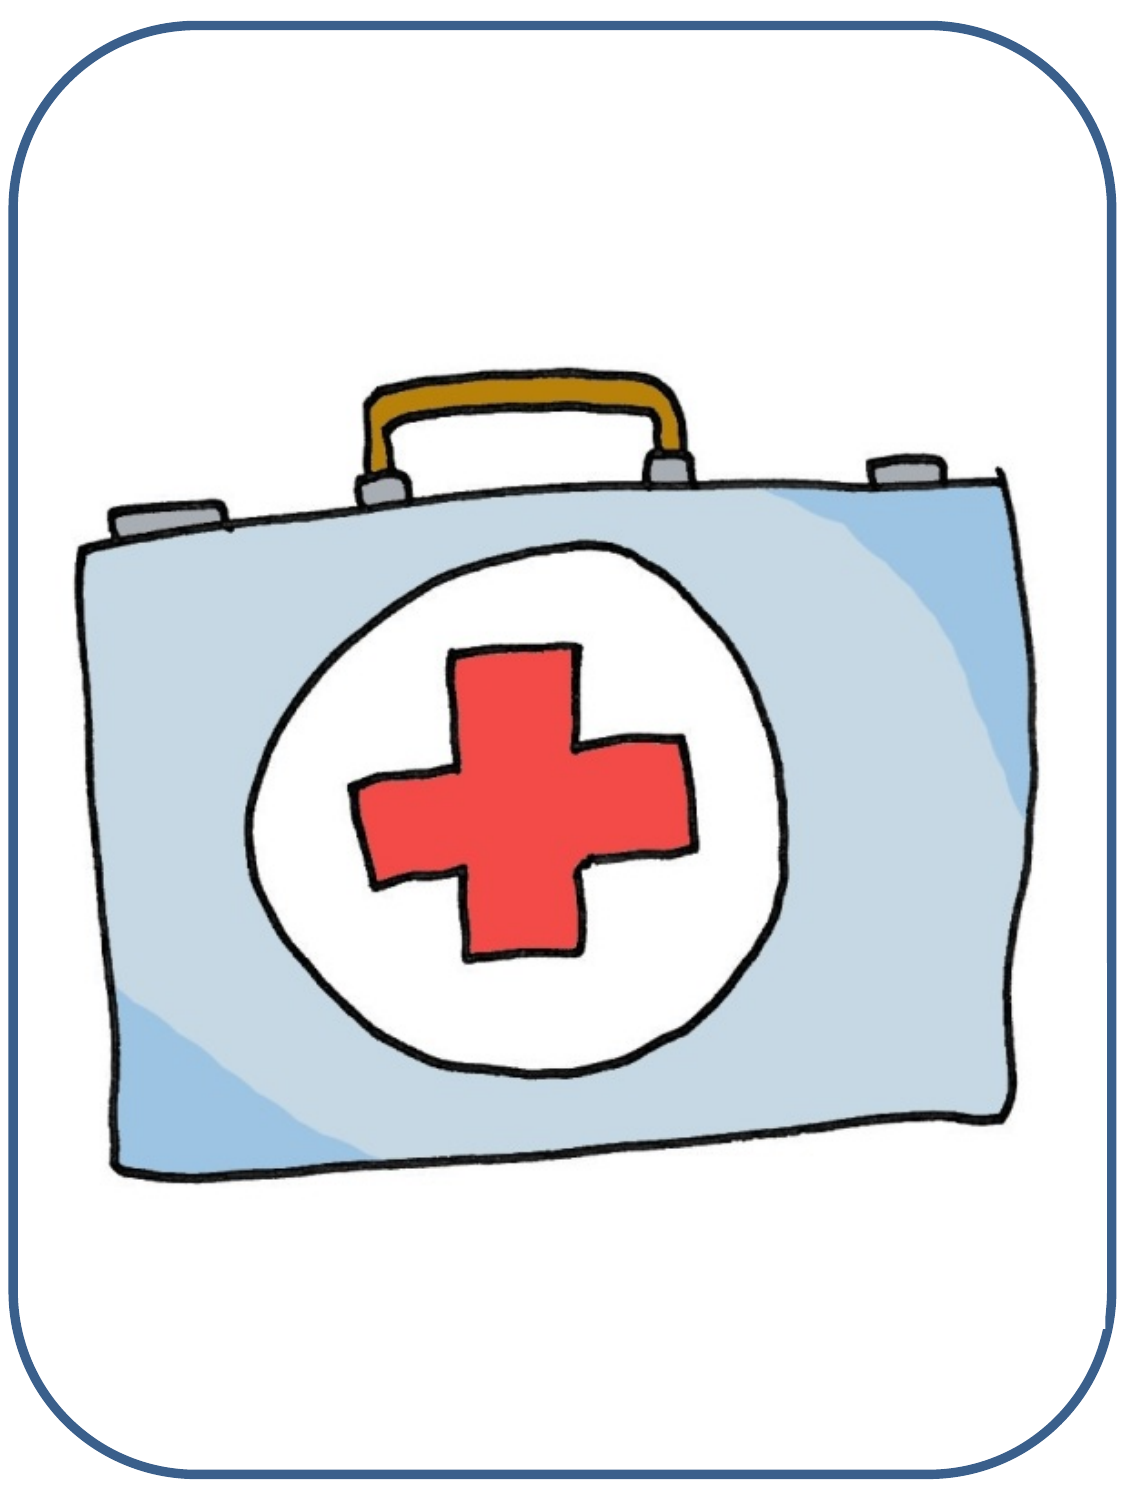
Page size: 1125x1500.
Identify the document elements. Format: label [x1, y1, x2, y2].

picture [42, 312, 1106, 1329]
